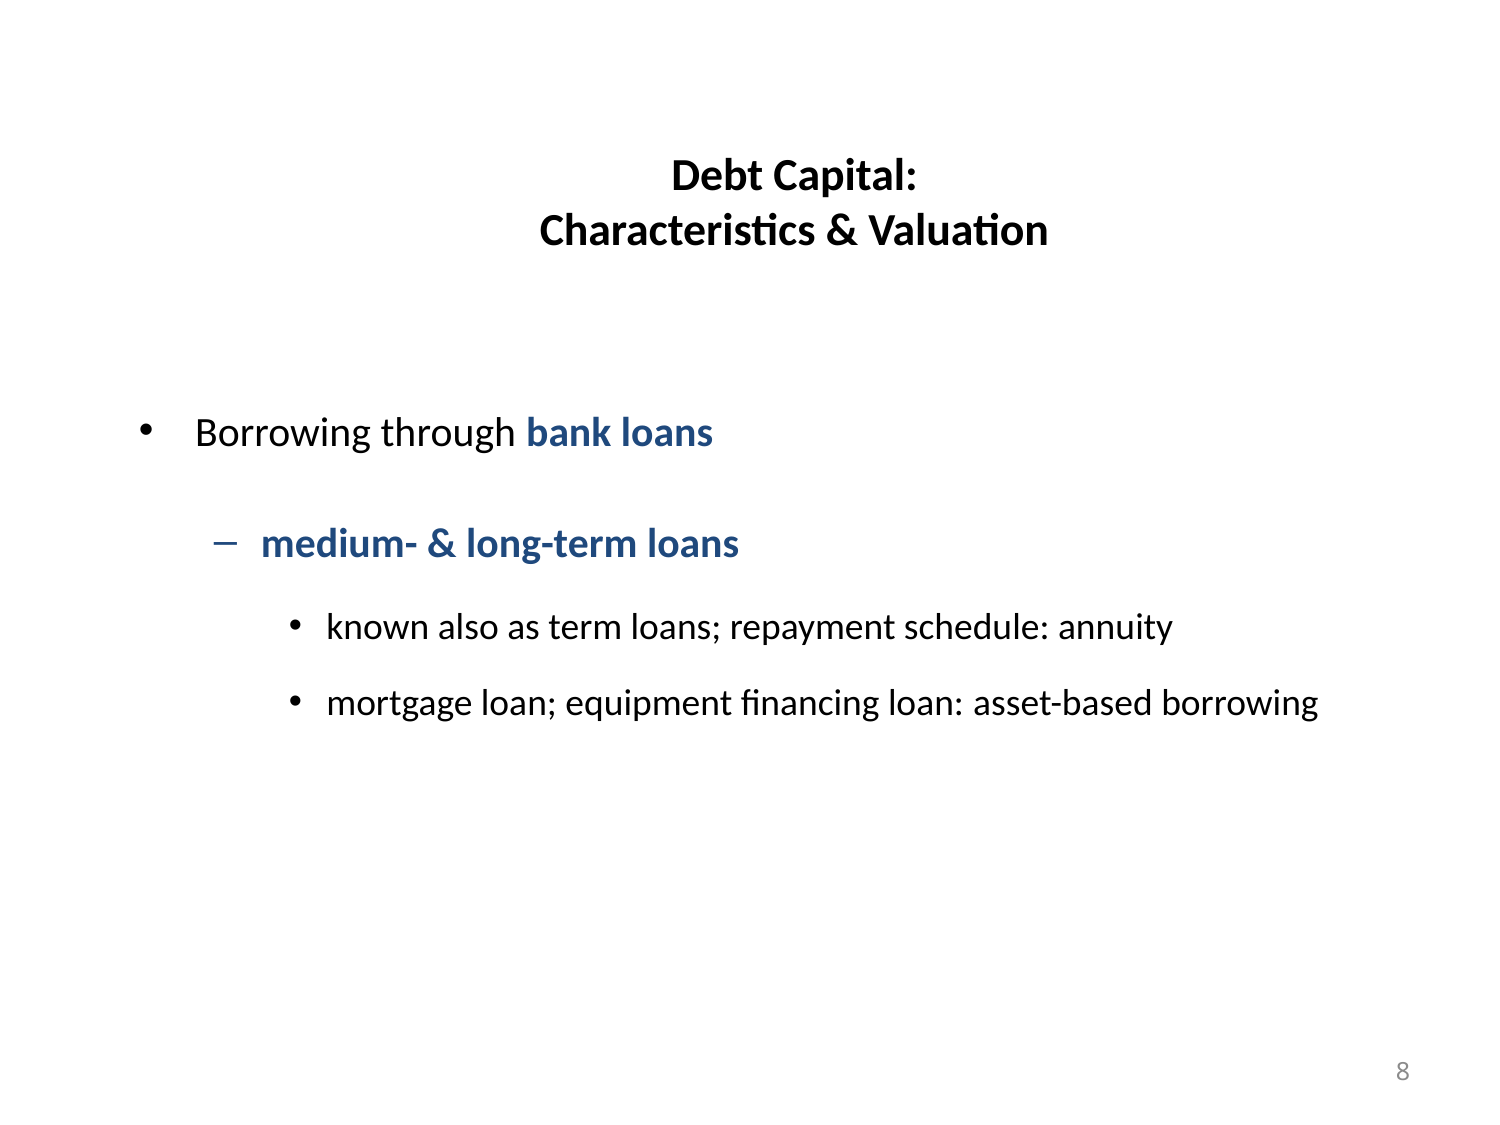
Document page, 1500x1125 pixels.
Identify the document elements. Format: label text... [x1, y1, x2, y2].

title Debt Capital: Characteristics & Valuation [125, 137, 1465, 263]
list Borrowing through bank loans medium- & long-term loans known also as term loans; repayment schedule: annuity mortgage loan; equipment financing loan: asset-based borrowing [123, 397, 1459, 988]
slide_number 8 [1074, 1042, 1425, 1103]
